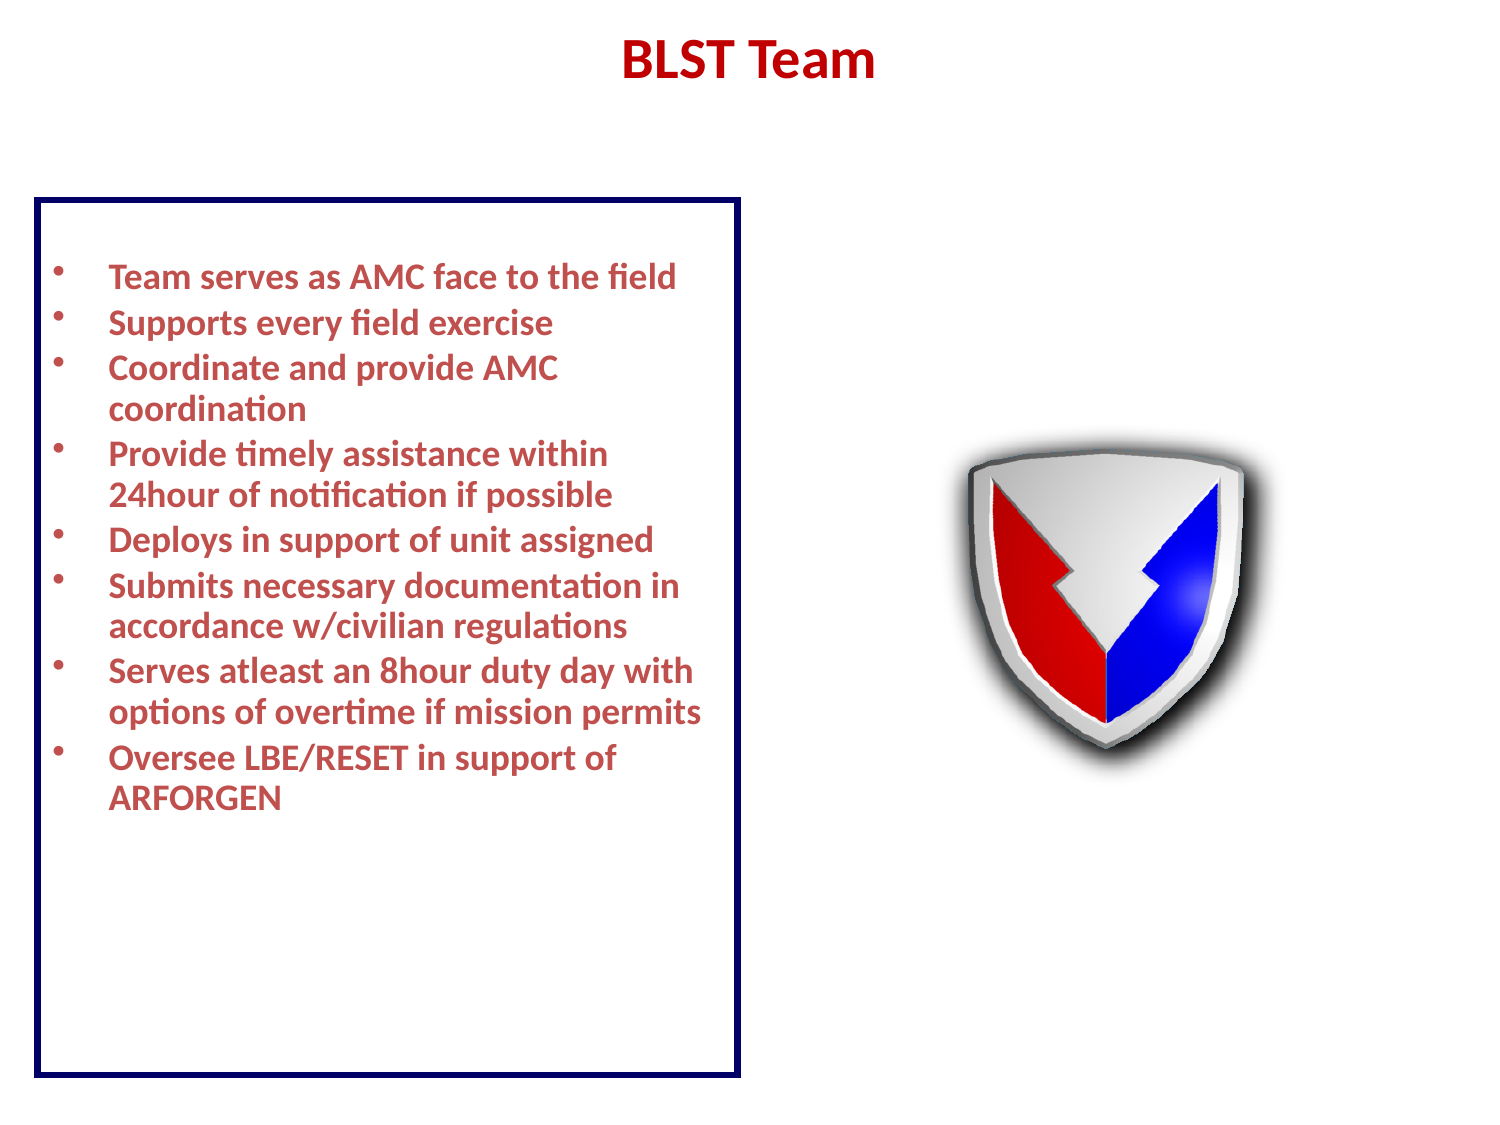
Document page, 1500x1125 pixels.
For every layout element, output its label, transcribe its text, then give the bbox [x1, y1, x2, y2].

picture [937, 424, 1290, 788]
text_box Team serves as AMC face to the field Supports every field exercise Coordinate and provide AMC coordination Provide timely assistance within 24hour of notification if possible Deploys in support of unit assigned Submits necessary documentation in accordance w/civilian regulations Serves atleast an 8hour duty day with options of overtime if mission permits Oversee LBE/RESET in support of ARFORGEN [37, 200, 738, 1075]
text_box BLST Team [607, 12, 893, 168]
